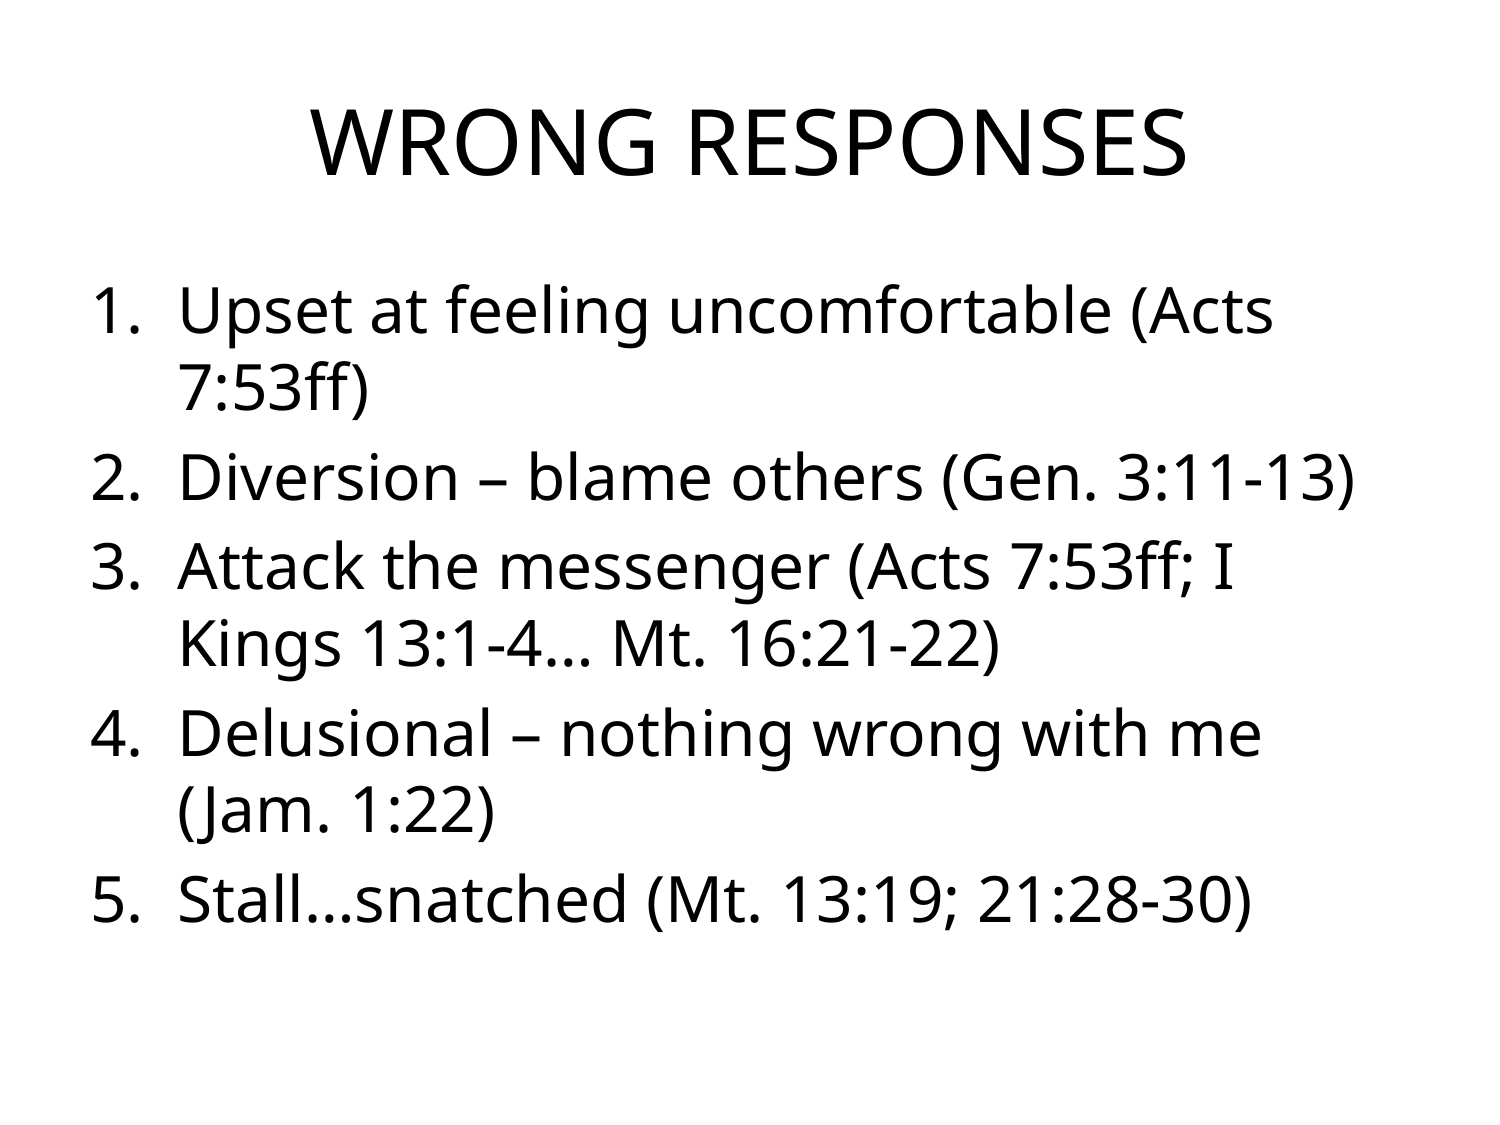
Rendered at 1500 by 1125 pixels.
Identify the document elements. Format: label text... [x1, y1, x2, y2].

list Upset at feeling uncomfortable (Acts 7:53ff) Diversion – blame others (Gen. 3:11-13) Attack the messenger (Acts 7:53ff; I Kings 13:1-4… Mt. 16:21-22) Delusional – nothing wrong with me (Jam. 1:22) Stall…snatched (Mt. 13:19; 21:28-30) [75, 262, 1425, 1005]
title WRONG RESPONSES [75, 45, 1425, 233]
